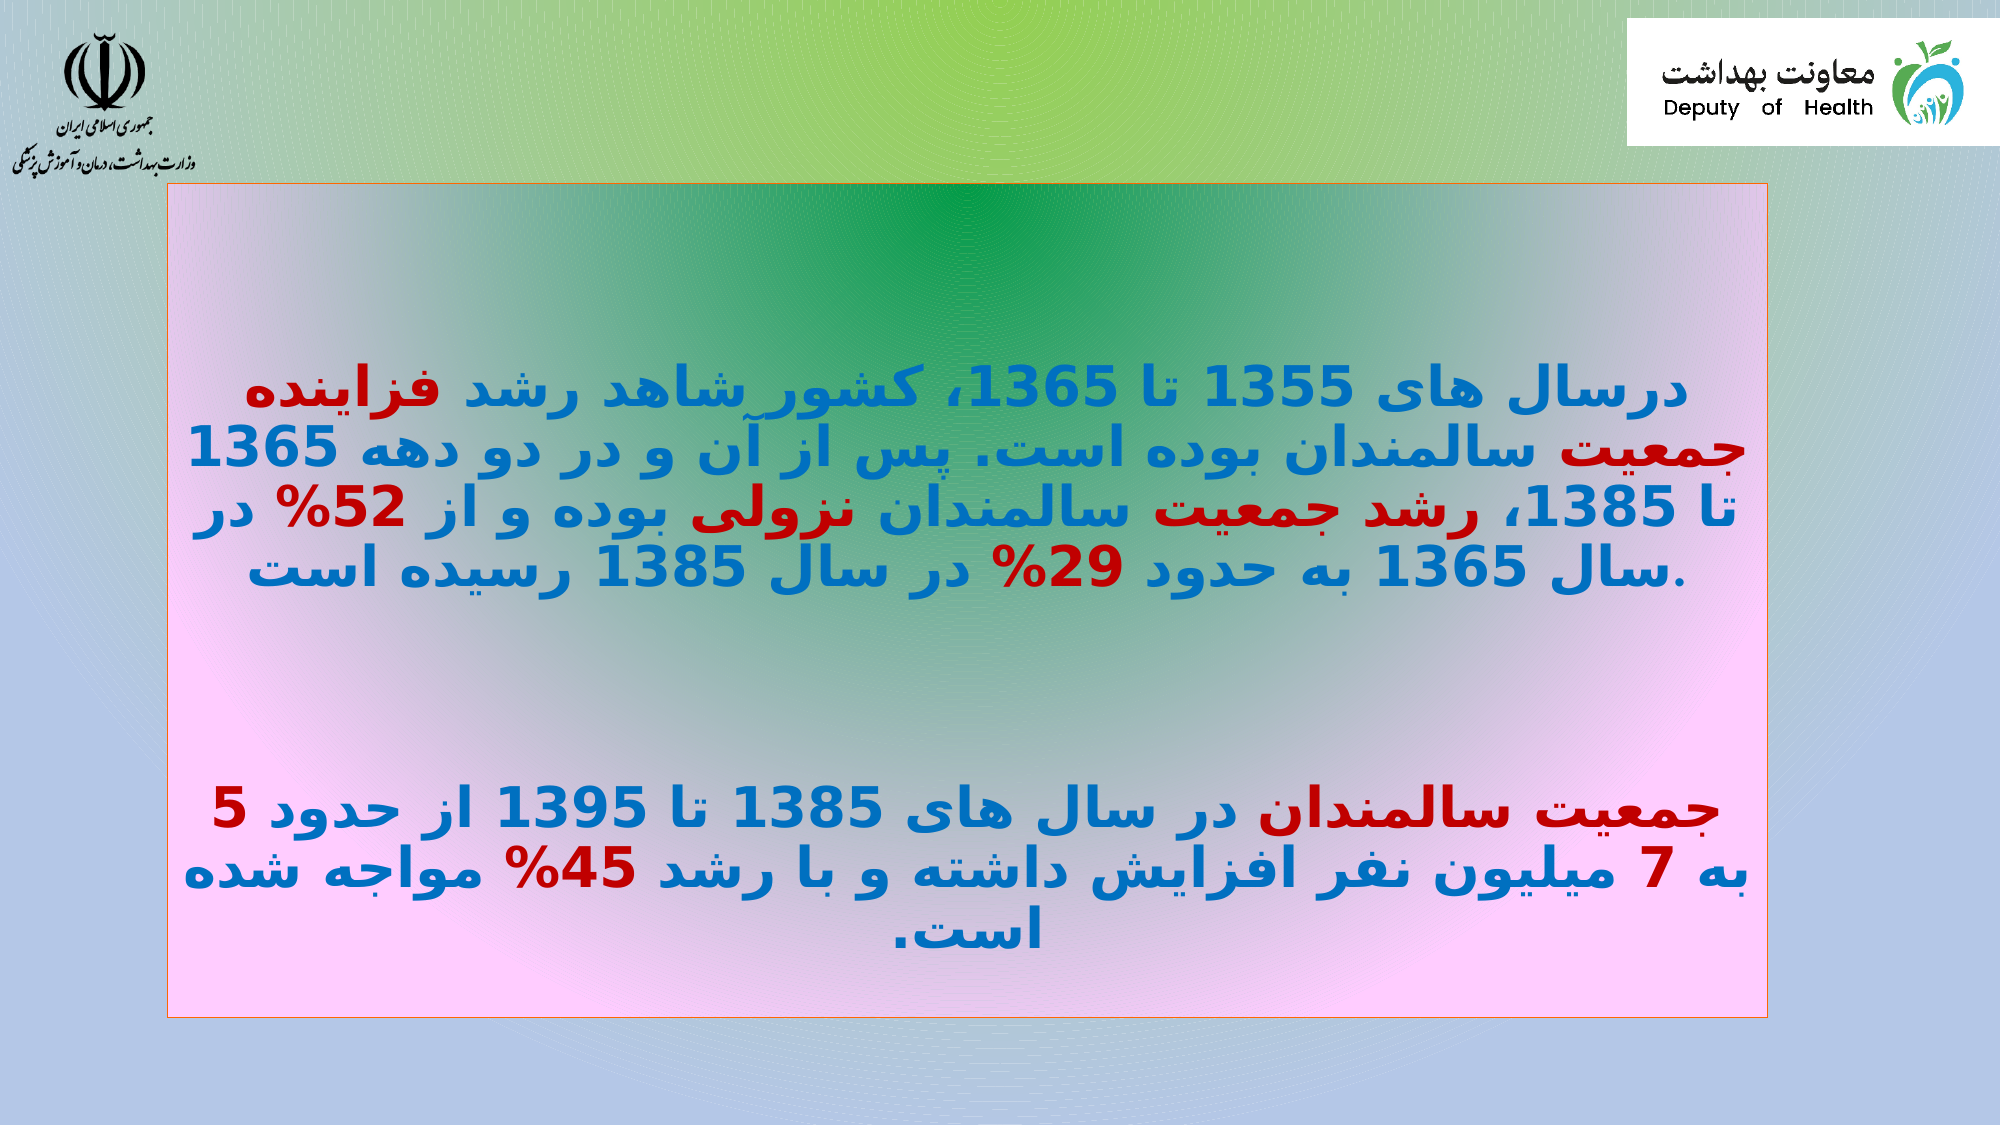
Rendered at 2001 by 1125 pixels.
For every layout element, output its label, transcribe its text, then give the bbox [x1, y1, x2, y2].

picture [1627, 18, 2000, 146]
picture [8, 28, 199, 218]
list درسال های 1355 تا 1365، کشور شاهد رشد فزاینده جمعیت سالمندان بوده است. پس از آن و در دو دهه 1365 تا 1385، رشد جمعیت سالمندان نزولی بوده و از 52% در سال 1365 به حدود 29% در سال 1385 رسیده است. جمعیت سالمندان در سال های 1385 تا 1395 از حدود 5 به 7 میلیون نفر افزایش داشته و با رشد 45% مواجه شده است. [167, 183, 1768, 1018]
